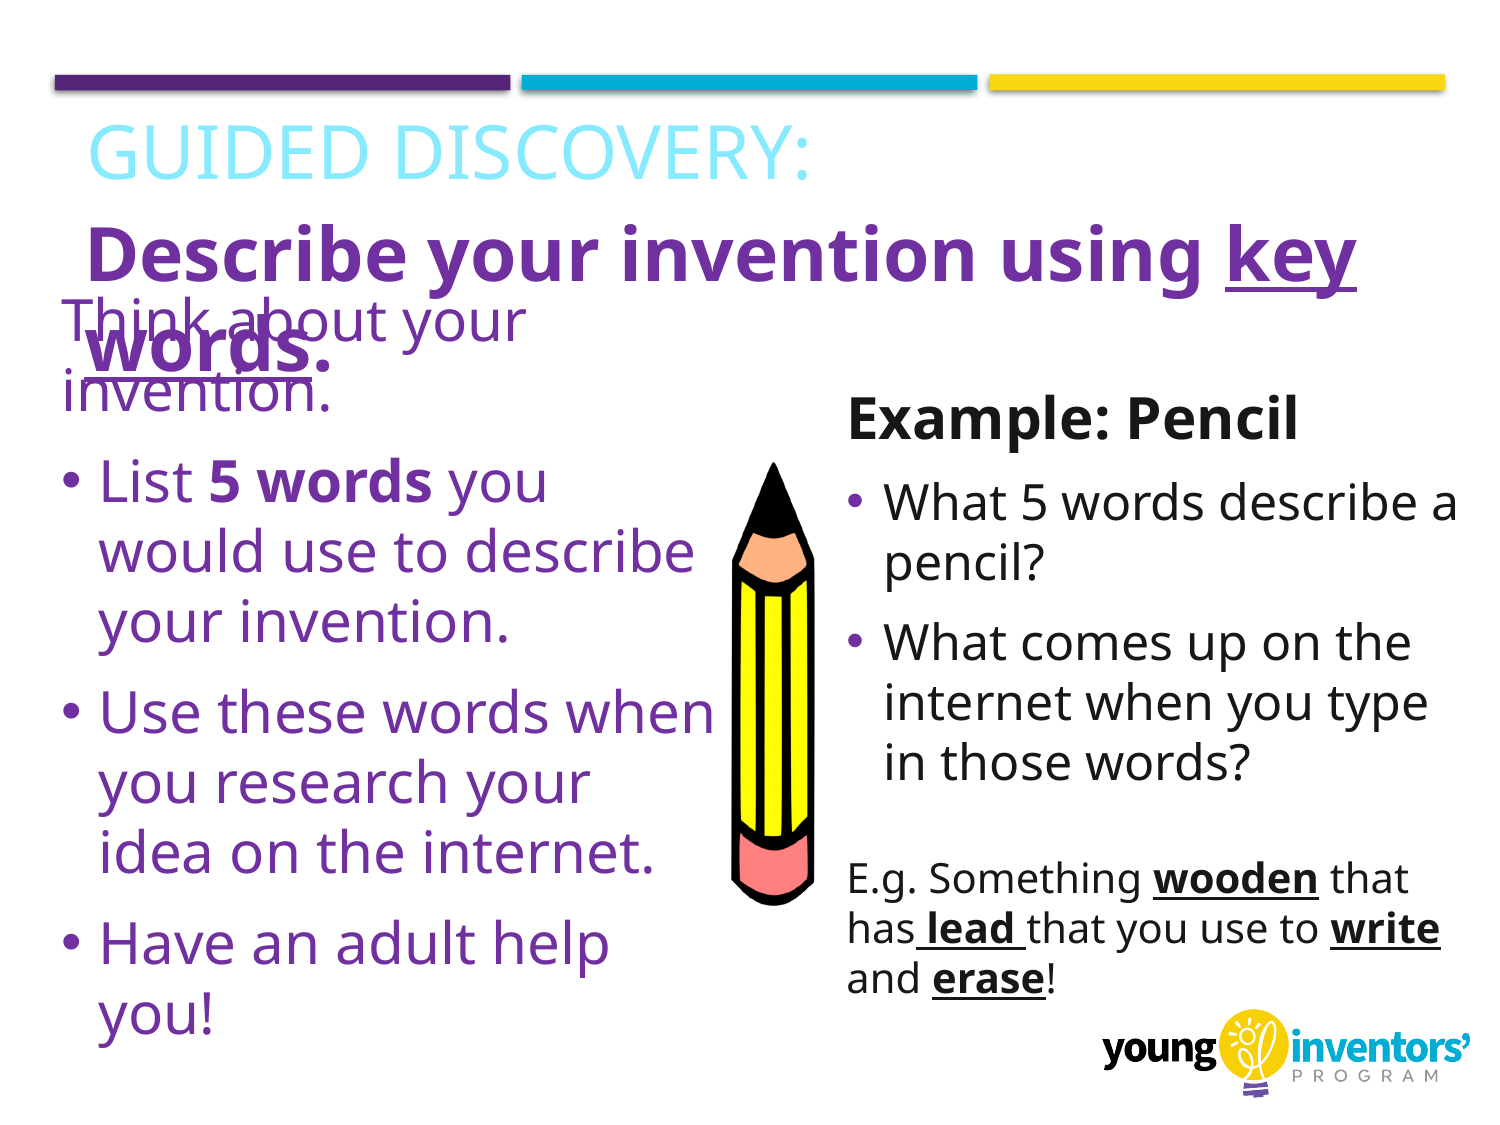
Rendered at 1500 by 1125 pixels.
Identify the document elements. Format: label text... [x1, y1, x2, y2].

list Think about your invention. List 5 words you would use to describe your invention. Use these words when you research your idea on the internet. Have an adult help you! [46, 425, 735, 904]
text_box Describe your invention using key words. [69, 198, 1476, 464]
list Example: Pencil What 5 words describe a pencil? What comes up on the internet when you type in those words? E.g. Something wooden that has lead that you use to write and erase! [831, 425, 1478, 958]
picture [1102, 1009, 1470, 1098]
picture [612, 464, 933, 921]
title GUIDED DISCOVERY: [71, 118, 1429, 198]
